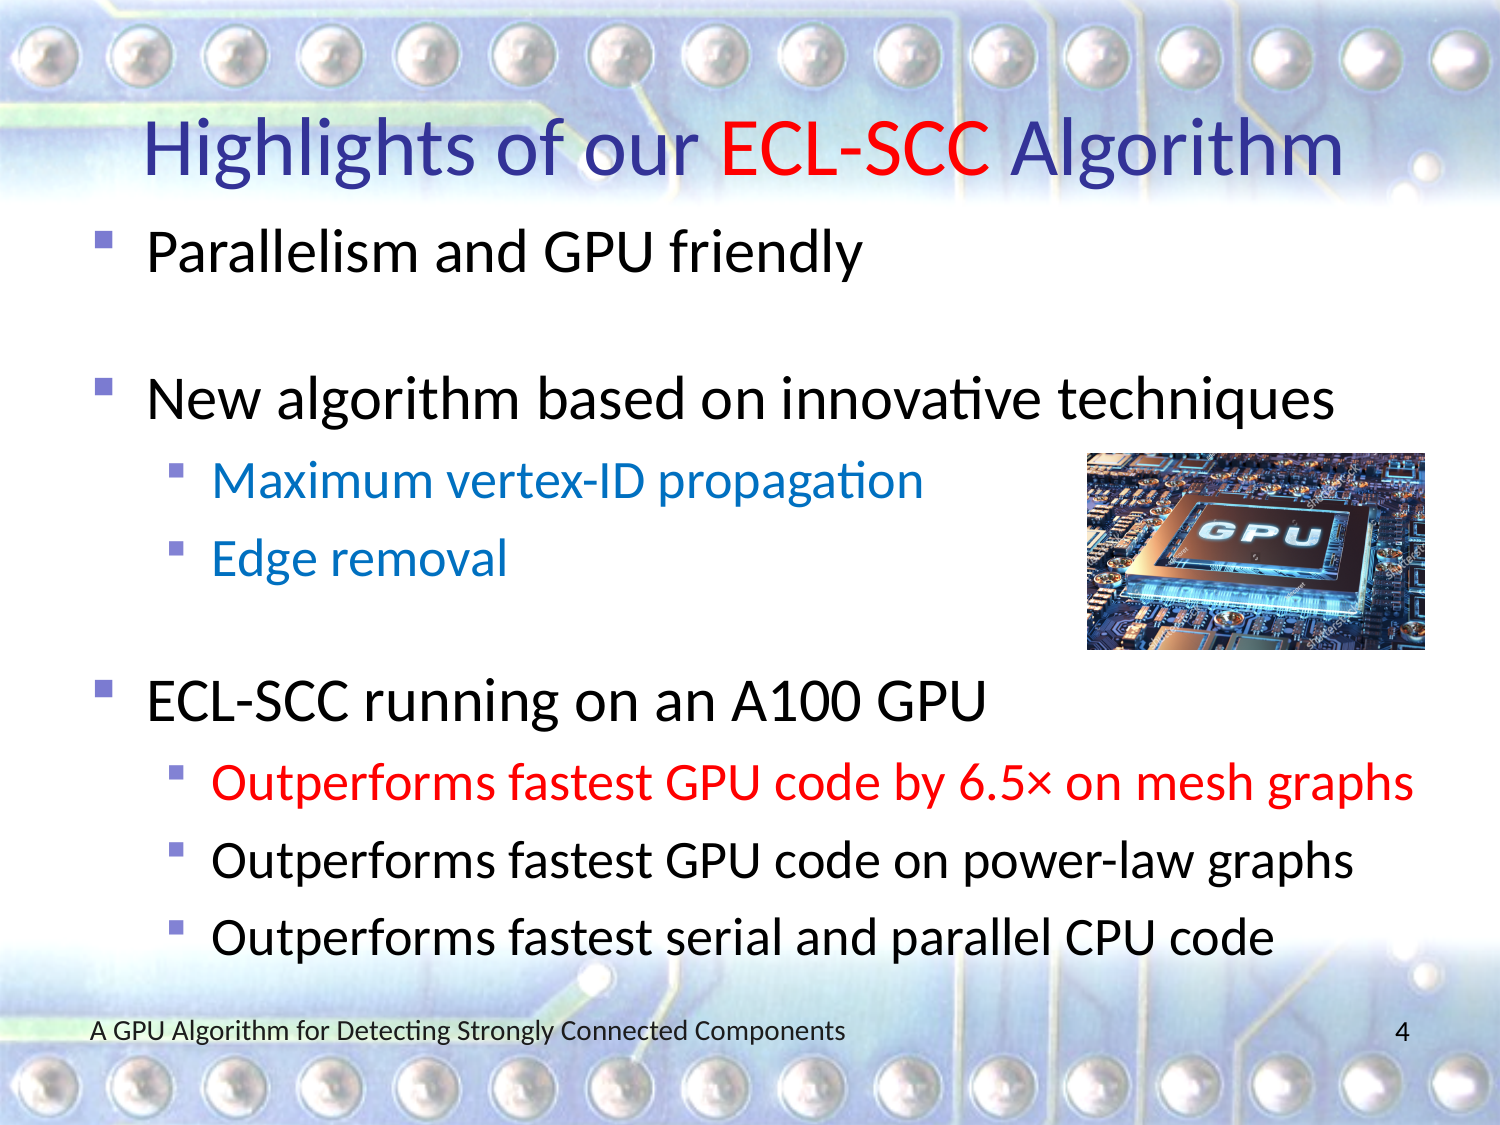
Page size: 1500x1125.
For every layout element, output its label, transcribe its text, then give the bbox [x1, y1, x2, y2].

list Parallelism and GPU friendly New algorithm based on innovative techniques Maximum vertex-ID propagation Edge removal ECL-SCC running on an A100 GPU Outperforms fastest GPU code by 6.5× on mesh graphs Outperforms fastest GPU code on power-law graphs Outperforms fastest serial and parallel CPU code [74, 202, 1438, 938]
slide_number A GPU Algorithm for Detecting Strongly Connected Components [74, 978, 1113, 1055]
title Highlights of our ECL-SCC Algorithm [74, 89, 1426, 195]
slide_number 4 [1112, 979, 1426, 1055]
picture [1087, 453, 1426, 651]
